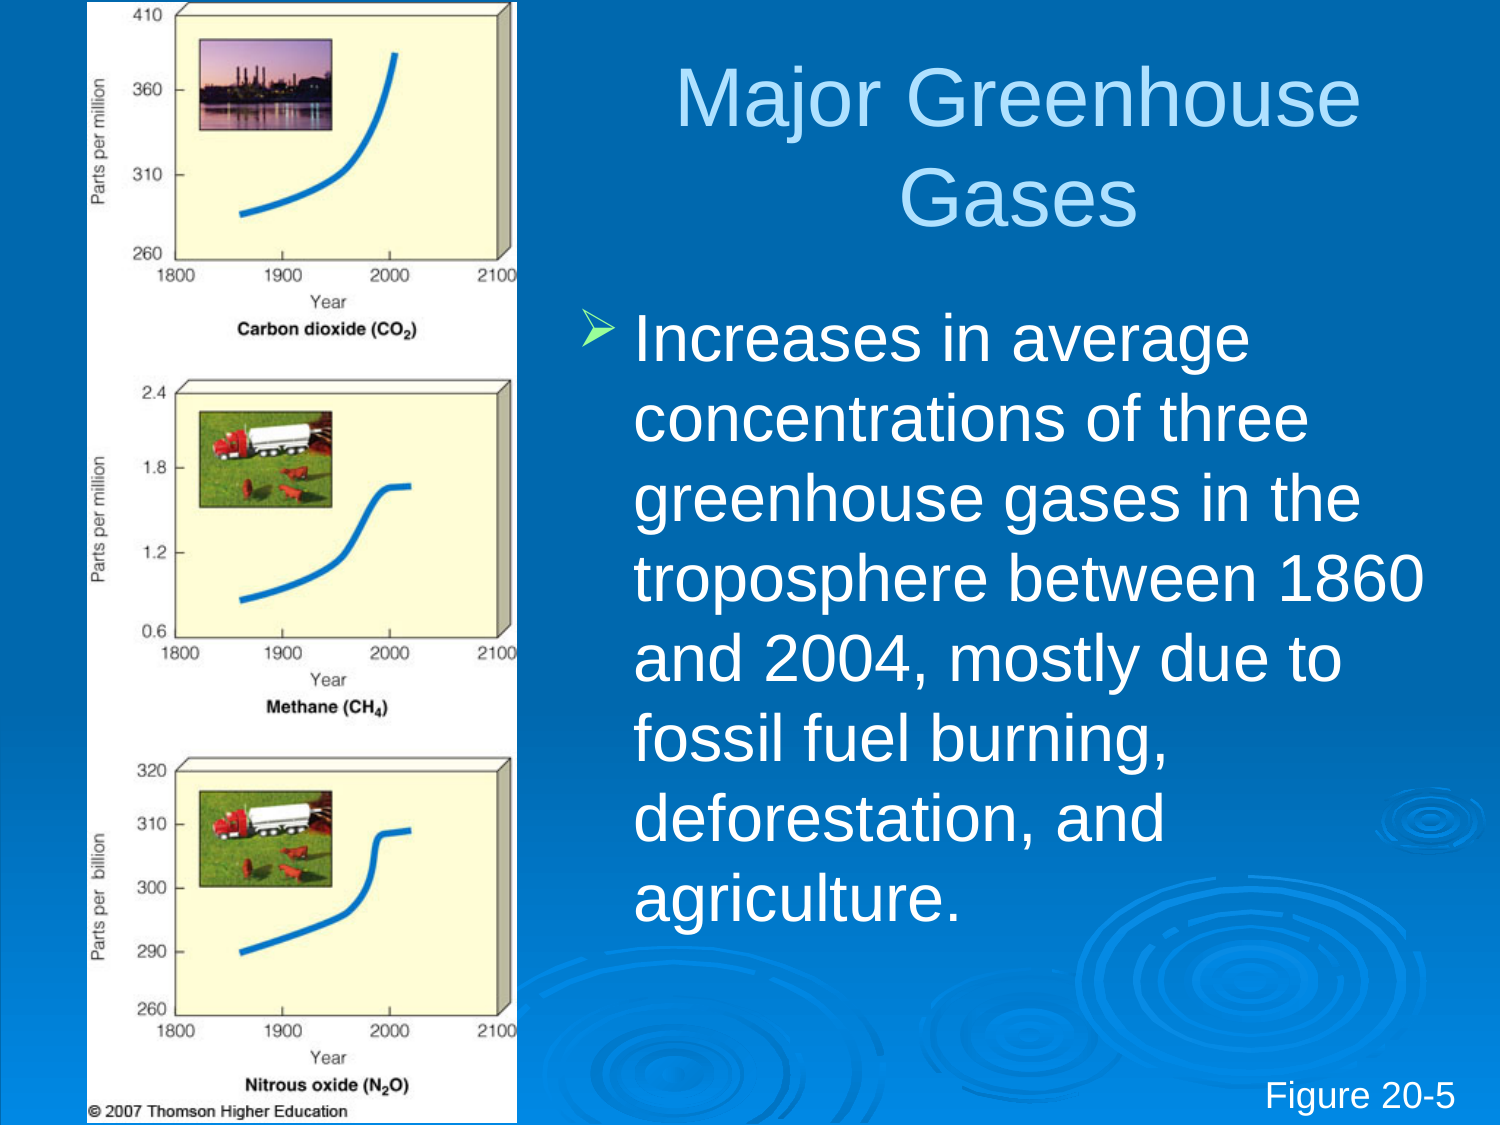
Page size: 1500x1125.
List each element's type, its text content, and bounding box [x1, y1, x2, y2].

picture [87, 1, 517, 1124]
title Major Greenhouse Gases [562, 10, 1476, 276]
text_box Figure 20-5 [1249, 1072, 1483, 1124]
list Increases in average concentrations of three greenhouse gases in the troposphere between 1860 and 2004, mostly due to fossil fuel burning, deforestation, and agriculture. [562, 287, 1459, 1026]
